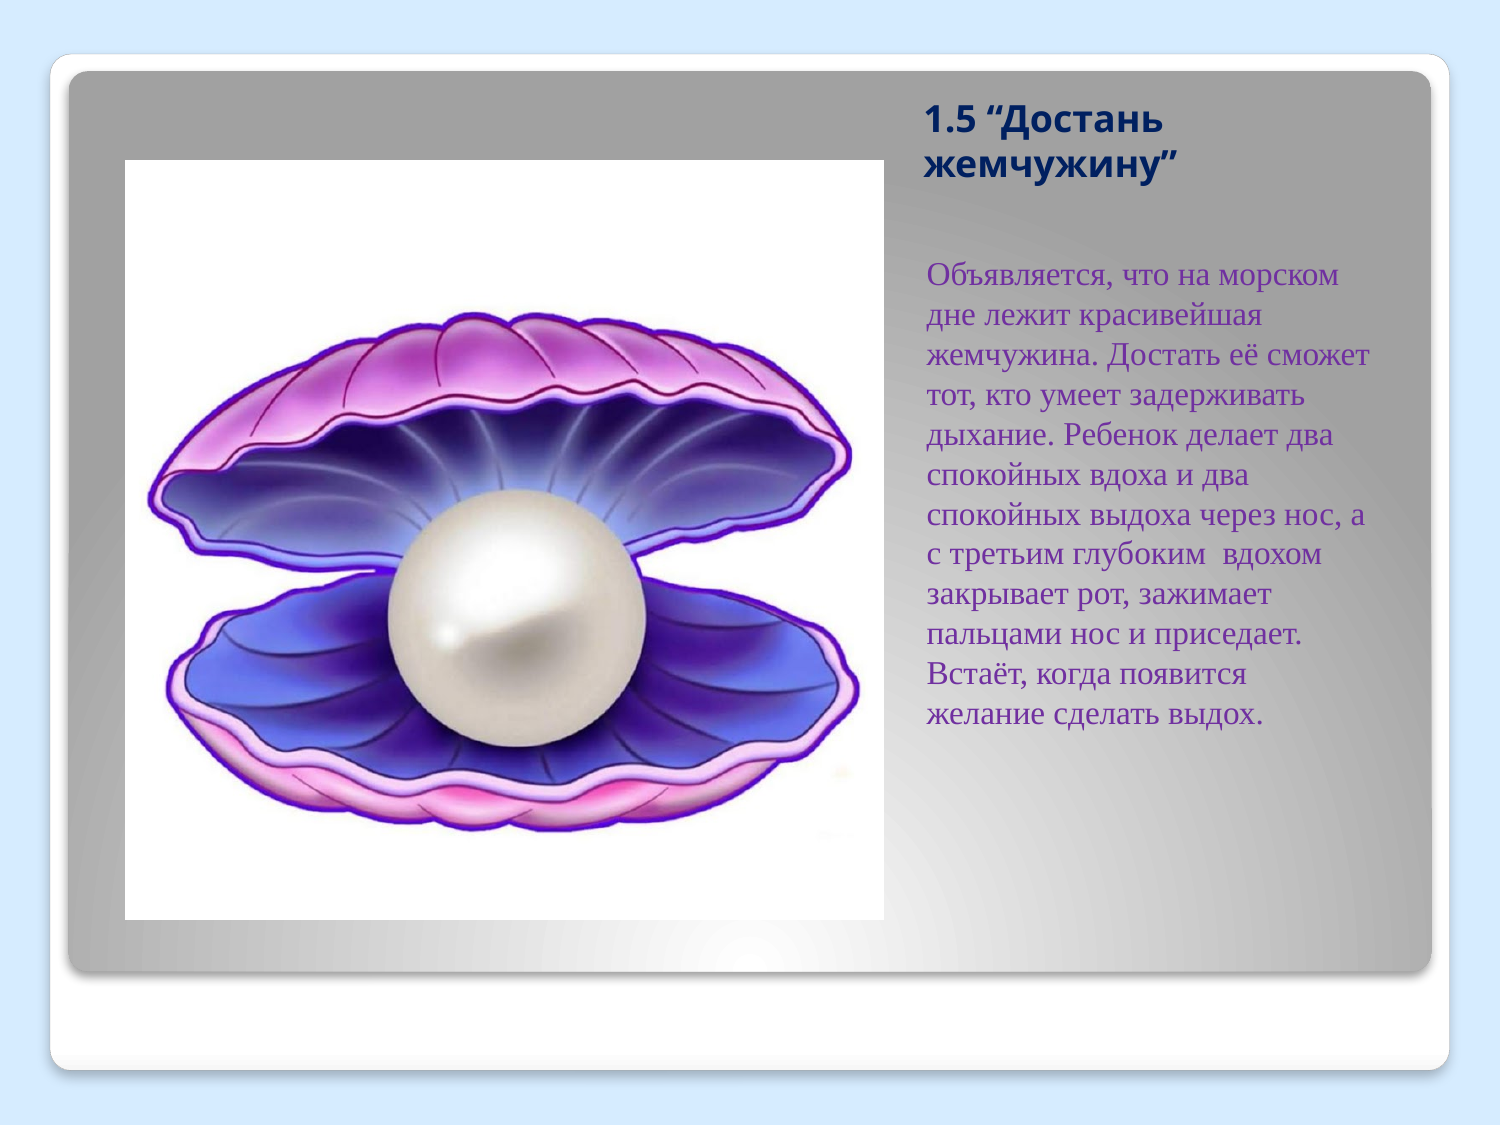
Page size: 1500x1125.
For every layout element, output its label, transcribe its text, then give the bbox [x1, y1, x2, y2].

title 1.5 “Достань жемчужину” [908, 87, 1397, 237]
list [124, 160, 885, 920]
list Объявляется, что на морском дне лежит красивейшая жемчужина. Достать её сможет тот, кто умеет задерживать дыхание. Ребенок делает два спокойных вдоха и два спокойных выдоха через нос, а с третьим глубоким вдохом закрывает рот, зажимает пальцами нос и приседает. Встаёт, когда появится желание сделать выдох. [908, 237, 1397, 928]
